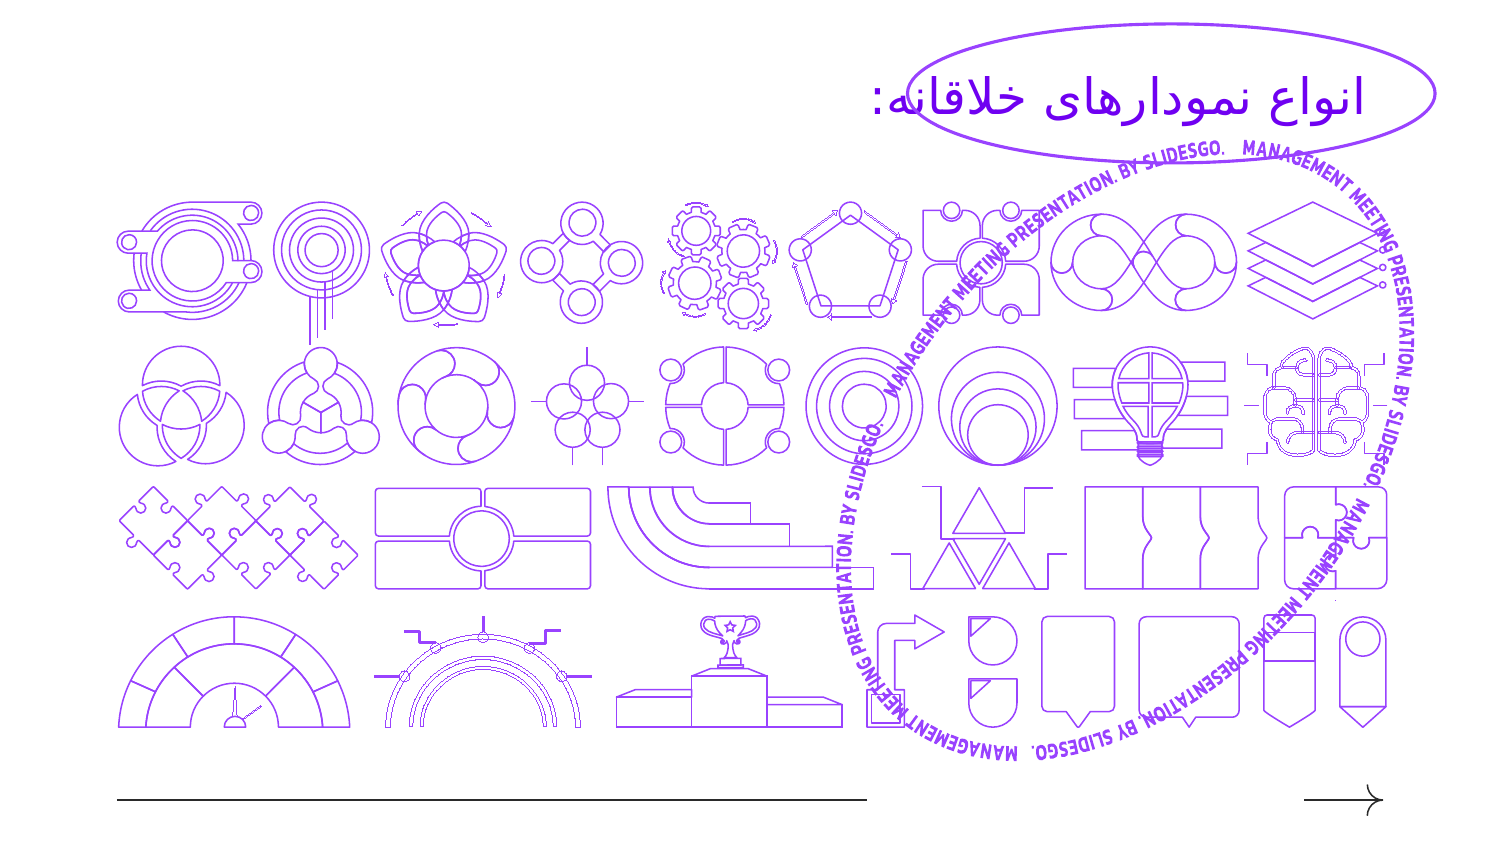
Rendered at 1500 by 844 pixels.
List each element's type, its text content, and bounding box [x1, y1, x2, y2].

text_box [1084, 486, 1268, 590]
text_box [1263, 614, 1316, 728]
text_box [1050, 213, 1237, 311]
text_box [907, 23, 1436, 163]
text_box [375, 488, 591, 590]
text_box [118, 345, 245, 467]
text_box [1284, 486, 1387, 590]
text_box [659, 346, 790, 466]
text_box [518, 201, 650, 324]
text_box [805, 347, 923, 465]
text_box [1041, 616, 1115, 728]
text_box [607, 486, 874, 590]
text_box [118, 616, 350, 728]
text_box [119, 486, 359, 589]
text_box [1339, 616, 1387, 728]
text_box انواع نمودارهای خلاقانه: [117, 49, 965, 129]
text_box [866, 614, 945, 728]
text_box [968, 678, 1018, 728]
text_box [1243, 346, 1388, 466]
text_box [938, 346, 1058, 466]
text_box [260, 347, 382, 465]
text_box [1073, 346, 1228, 466]
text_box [397, 347, 516, 465]
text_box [968, 616, 1018, 666]
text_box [530, 346, 644, 466]
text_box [374, 615, 592, 728]
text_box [788, 201, 912, 321]
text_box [660, 201, 778, 332]
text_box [380, 201, 508, 337]
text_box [890, 486, 1068, 590]
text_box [616, 615, 843, 728]
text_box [1247, 201, 1388, 320]
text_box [273, 201, 370, 345]
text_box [922, 201, 1040, 324]
text_box [1139, 616, 1240, 728]
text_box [116, 201, 263, 330]
